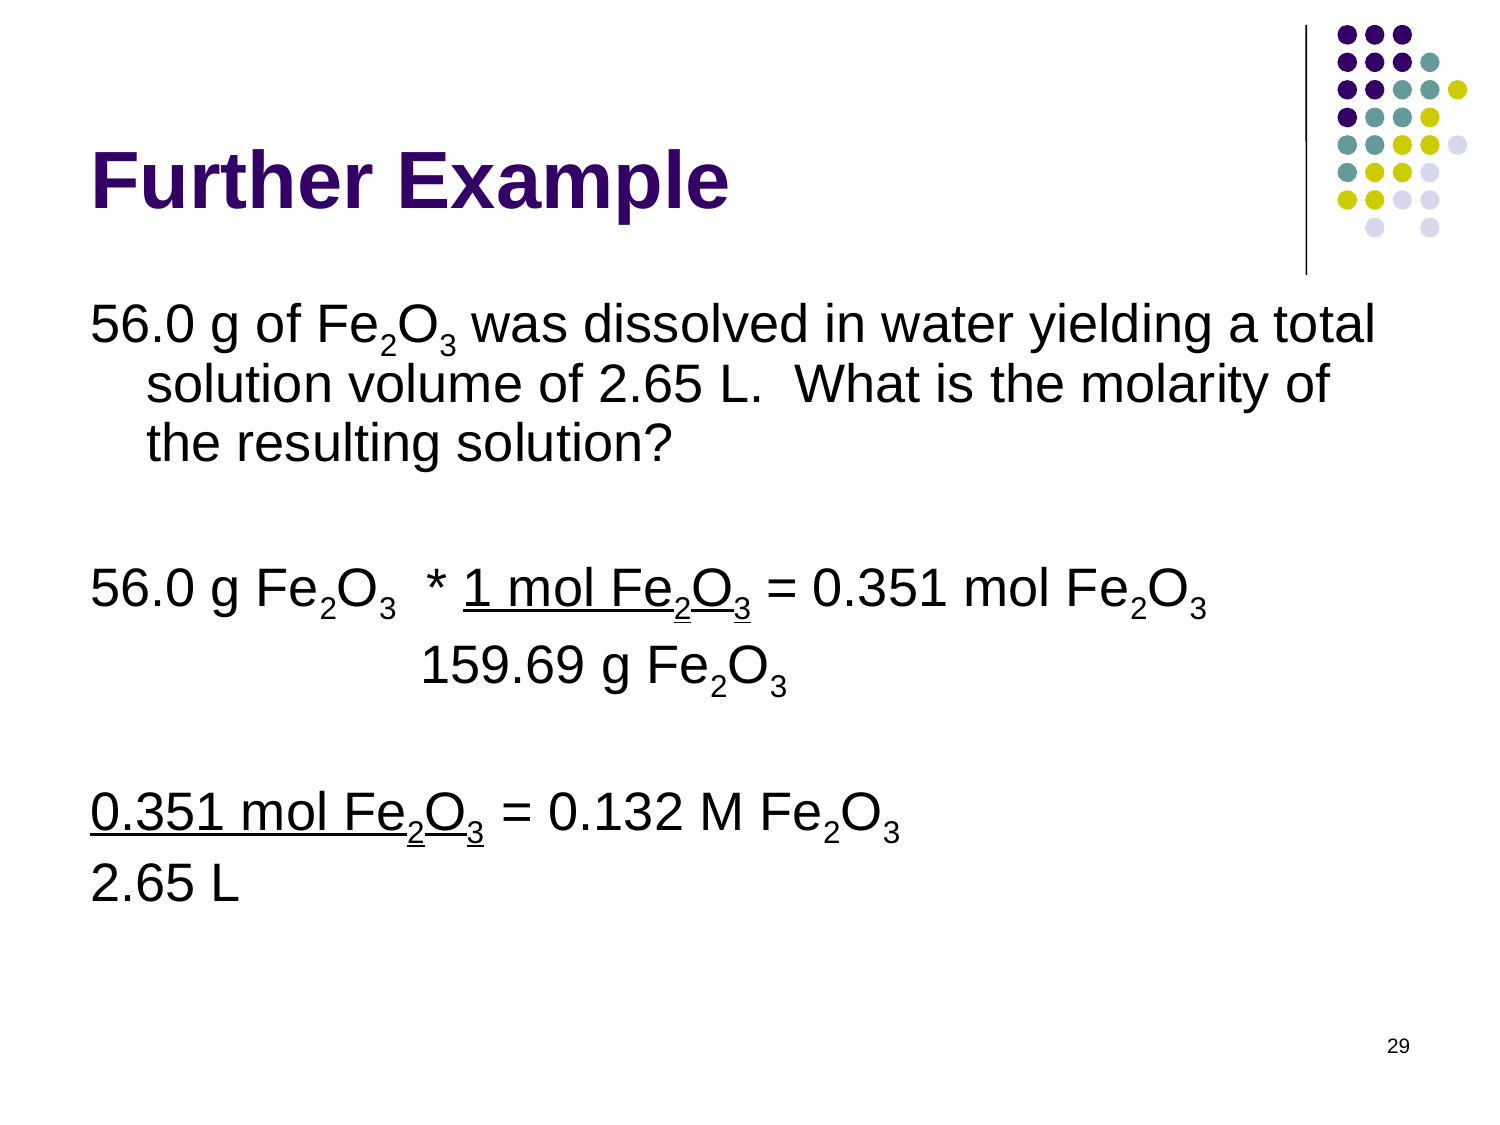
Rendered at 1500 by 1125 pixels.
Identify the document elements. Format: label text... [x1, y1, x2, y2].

title Further Example [75, 20, 1313, 233]
list 56.0 g of Fe2O3 was dissolved in water yielding a total solution volume of 2.65 L. What is the molarity of the resulting solution? 56.0 g Fe2O3 * 1 mol Fe2O3 = 0.351 mol Fe2O3 159.69 g Fe2O3 0.351 mol Fe2O3 = 0.132 M Fe2O3 2.65 L [75, 282, 1425, 1006]
slide_number 29 [1074, 1025, 1425, 1100]
